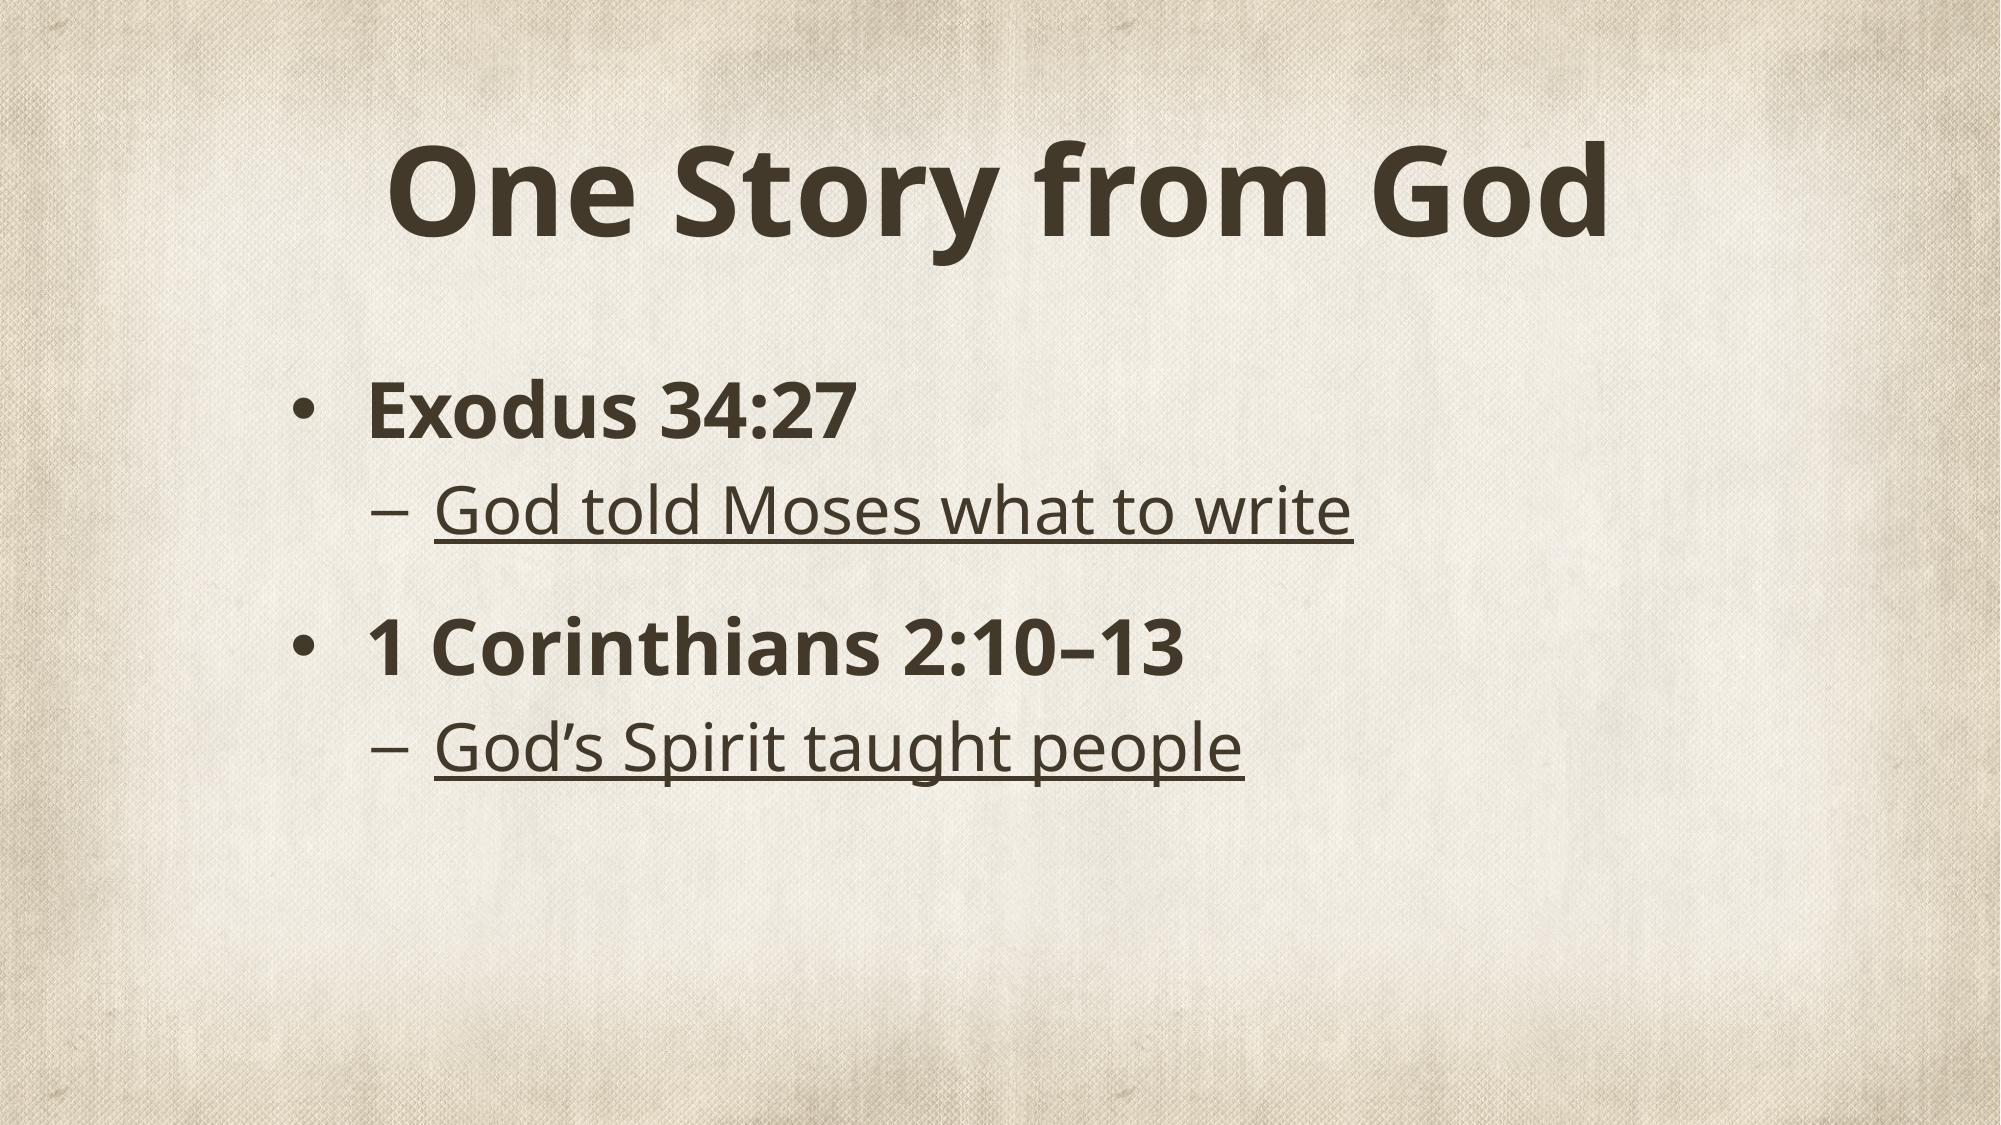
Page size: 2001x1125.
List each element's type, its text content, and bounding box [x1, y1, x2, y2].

list Exodus 34:27 God told Moses what to write 1 Corinthians 2:10–13 God’s Spirit taught people [275, 353, 1725, 1080]
picture [0, 0, 2001, 1125]
title One Story from God [99, 79, 1900, 313]
